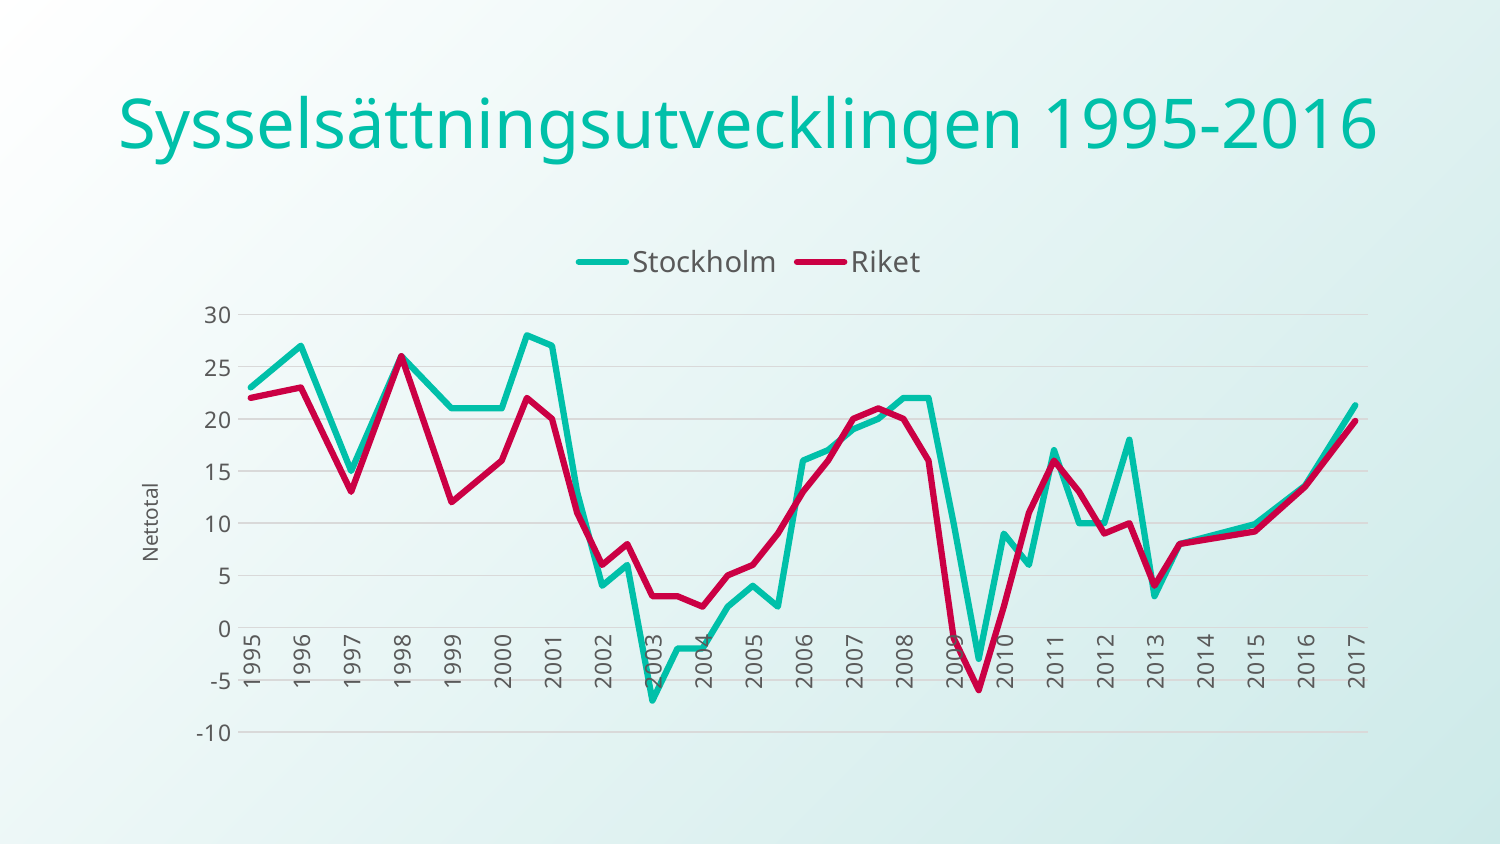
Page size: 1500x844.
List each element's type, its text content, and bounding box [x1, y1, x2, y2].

title Sysselsättningsutvecklingen 1995-2016 [103, 44, 1397, 208]
chart [103, 224, 1397, 759]
